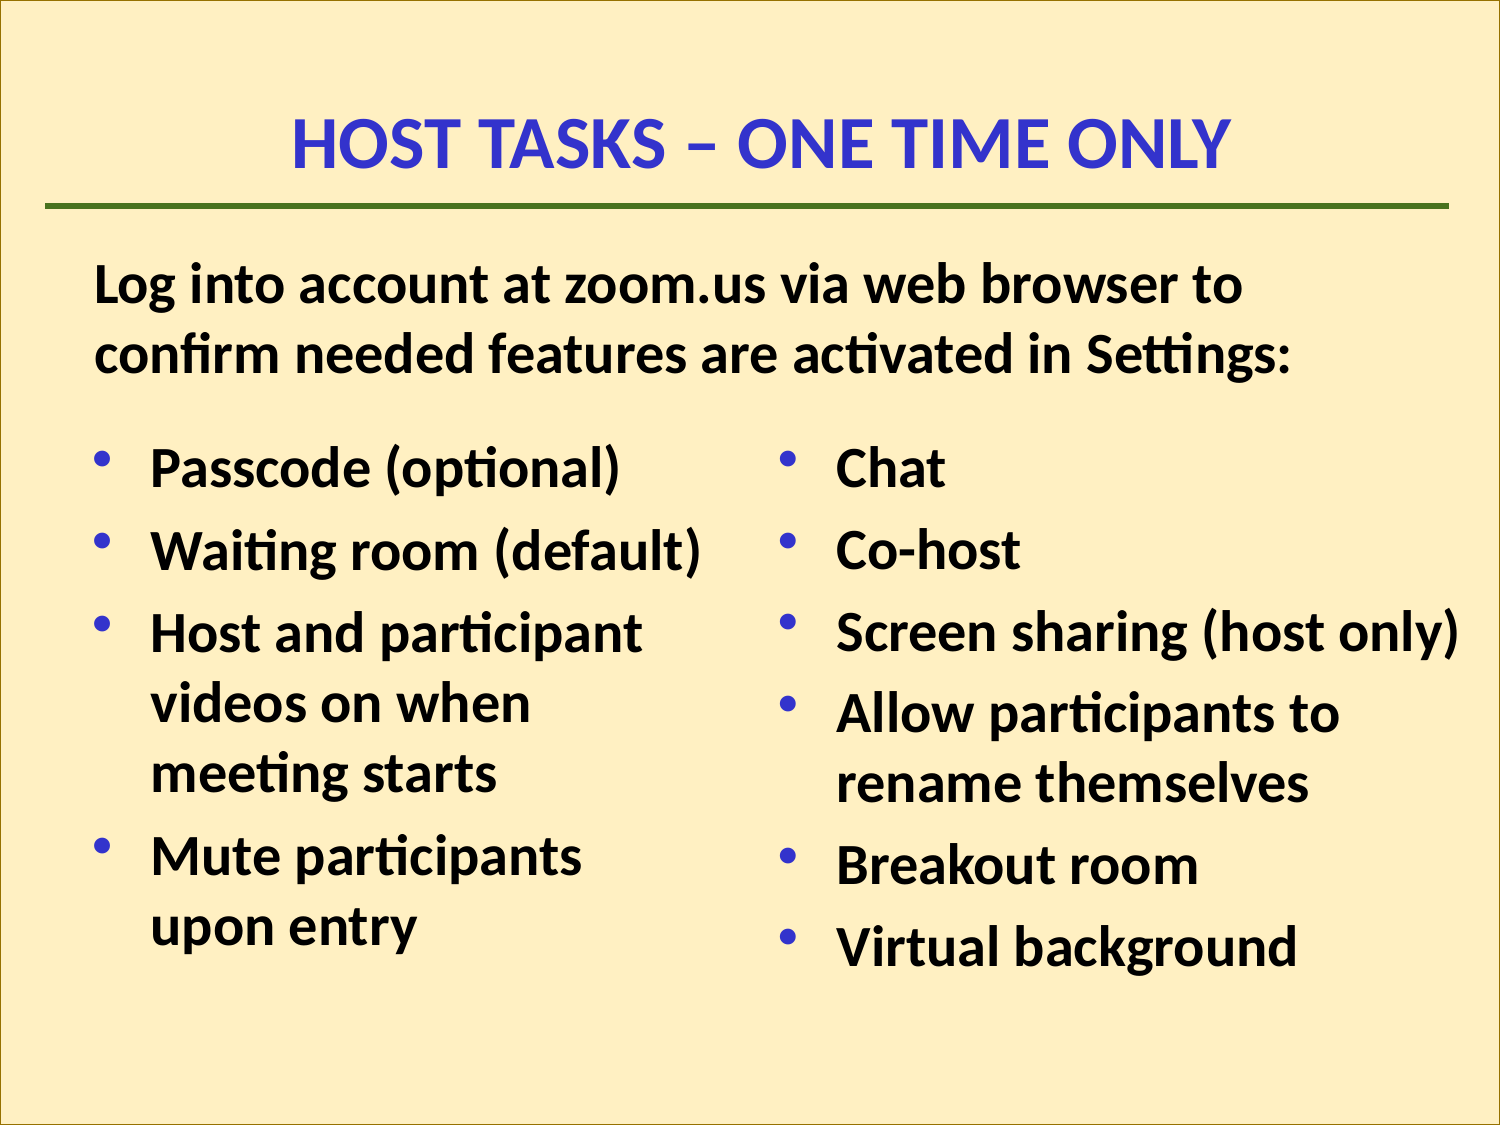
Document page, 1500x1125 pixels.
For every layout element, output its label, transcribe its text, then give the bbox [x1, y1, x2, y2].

list Passcode (optional) Waiting room (default) Host and participant videos on when meeting starts Mute participants upon entry [75, 421, 732, 1062]
title HOST TASKS – ONE TIME ONLY [75, 45, 1450, 233]
list Chat Co-host Screen sharing (host only) Allow participants to rename themselves Breakout room Virtual background [760, 421, 1479, 1062]
text_box Log into account at zoom.us via web browser to confirm needed features are activated in Settings: [74, 238, 1439, 393]
